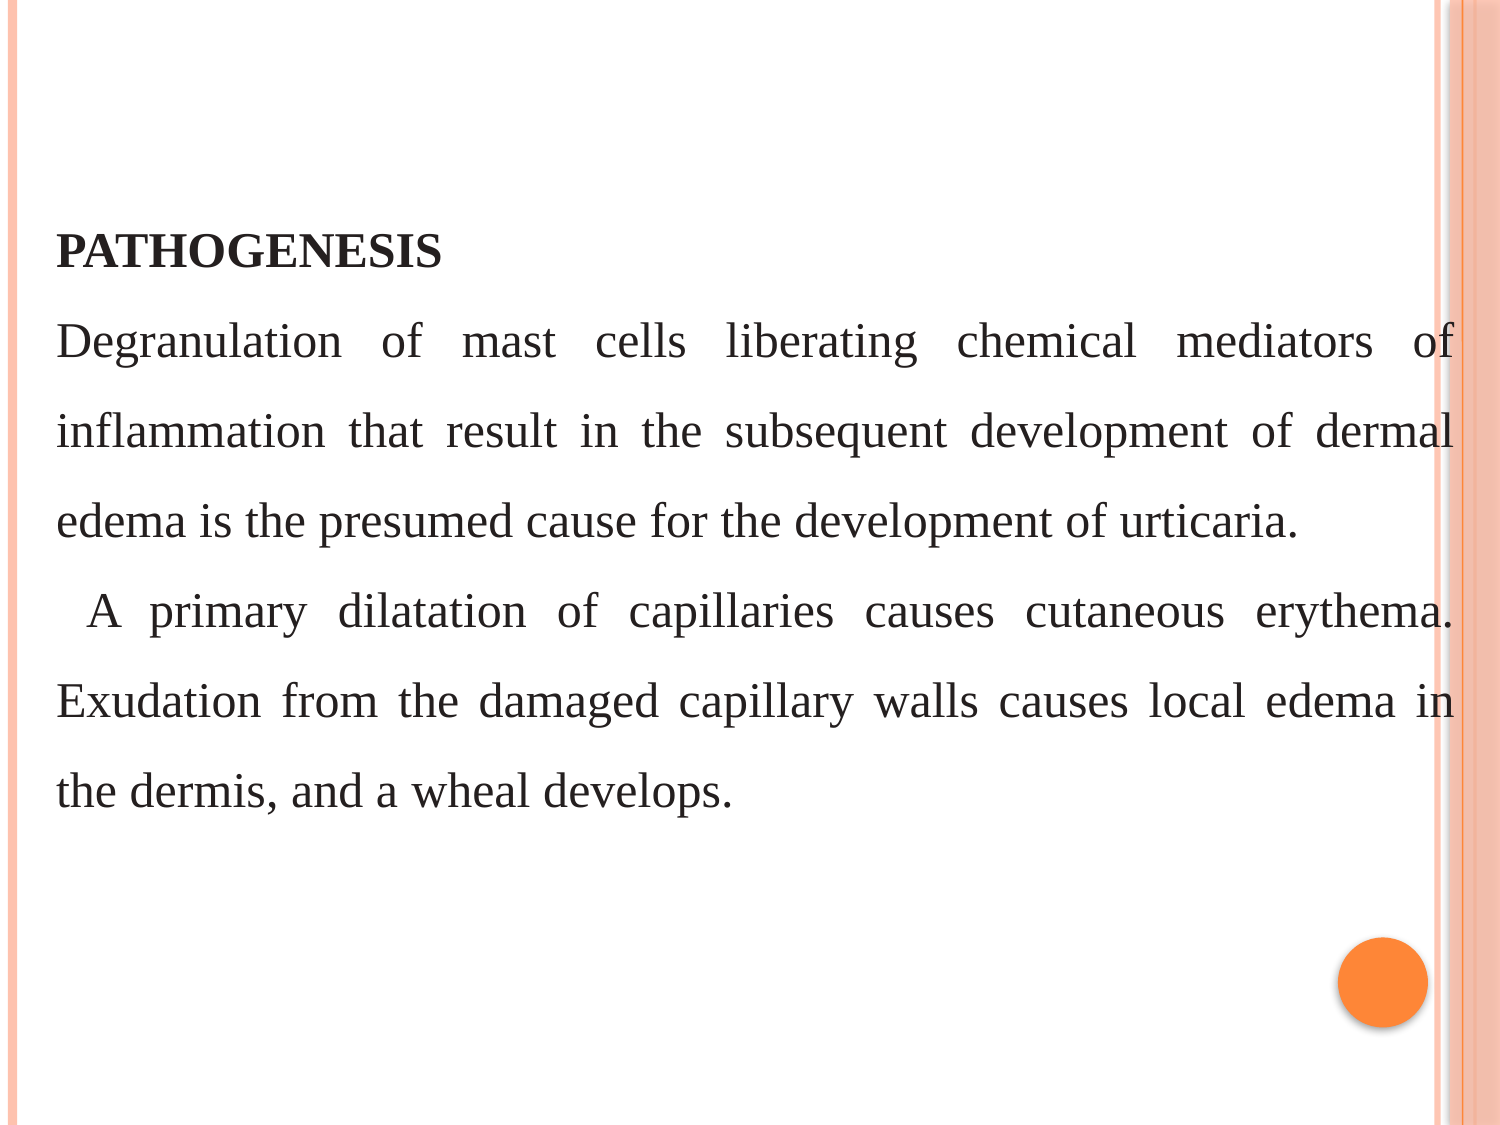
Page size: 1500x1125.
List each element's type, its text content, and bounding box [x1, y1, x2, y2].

text_box PATHOGENESIS Degranulation of mast cells liberating chemical mediators of inflammation that result in the subsequent development of dermal edema is the presumed cause for the development of urticaria. A primary dilatation of capillaries causes cutaneous erythema. Exudation from the damaged capillary walls causes local edema in the dermis, and a wheal develops. [41, 179, 1471, 825]
